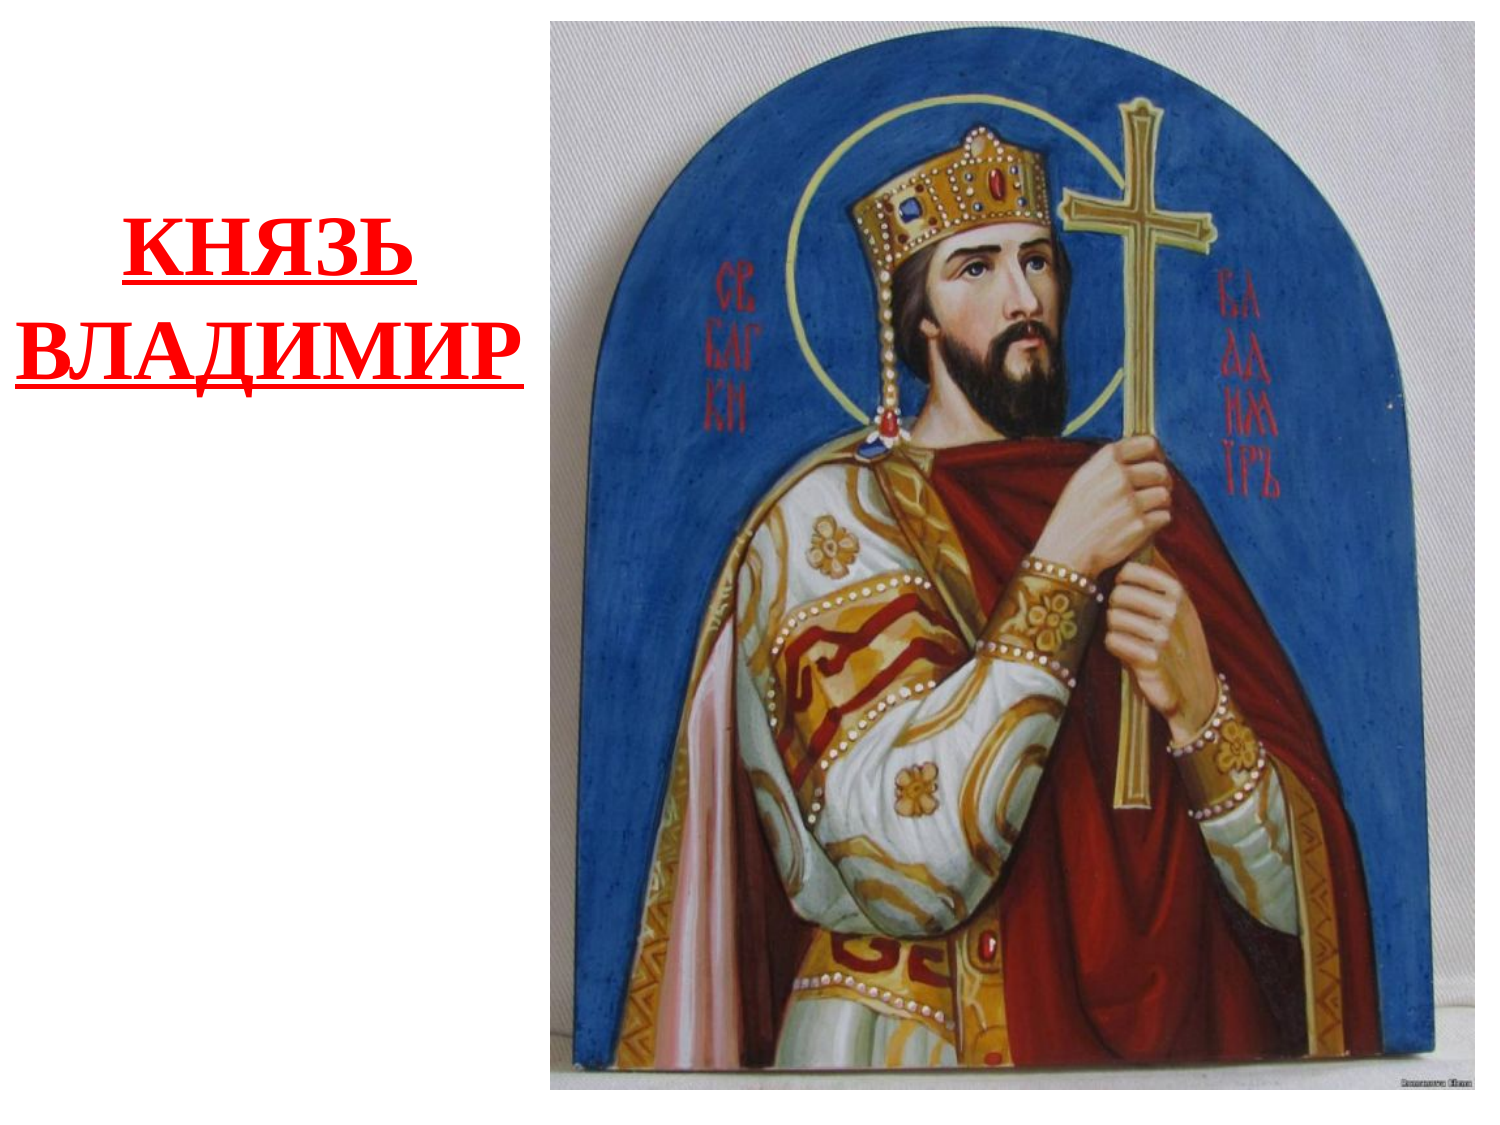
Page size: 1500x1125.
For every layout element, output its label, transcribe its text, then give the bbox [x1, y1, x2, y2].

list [550, 21, 1476, 1091]
title КНЯЗЬ ВЛАДИМИР [0, 128, 540, 457]
